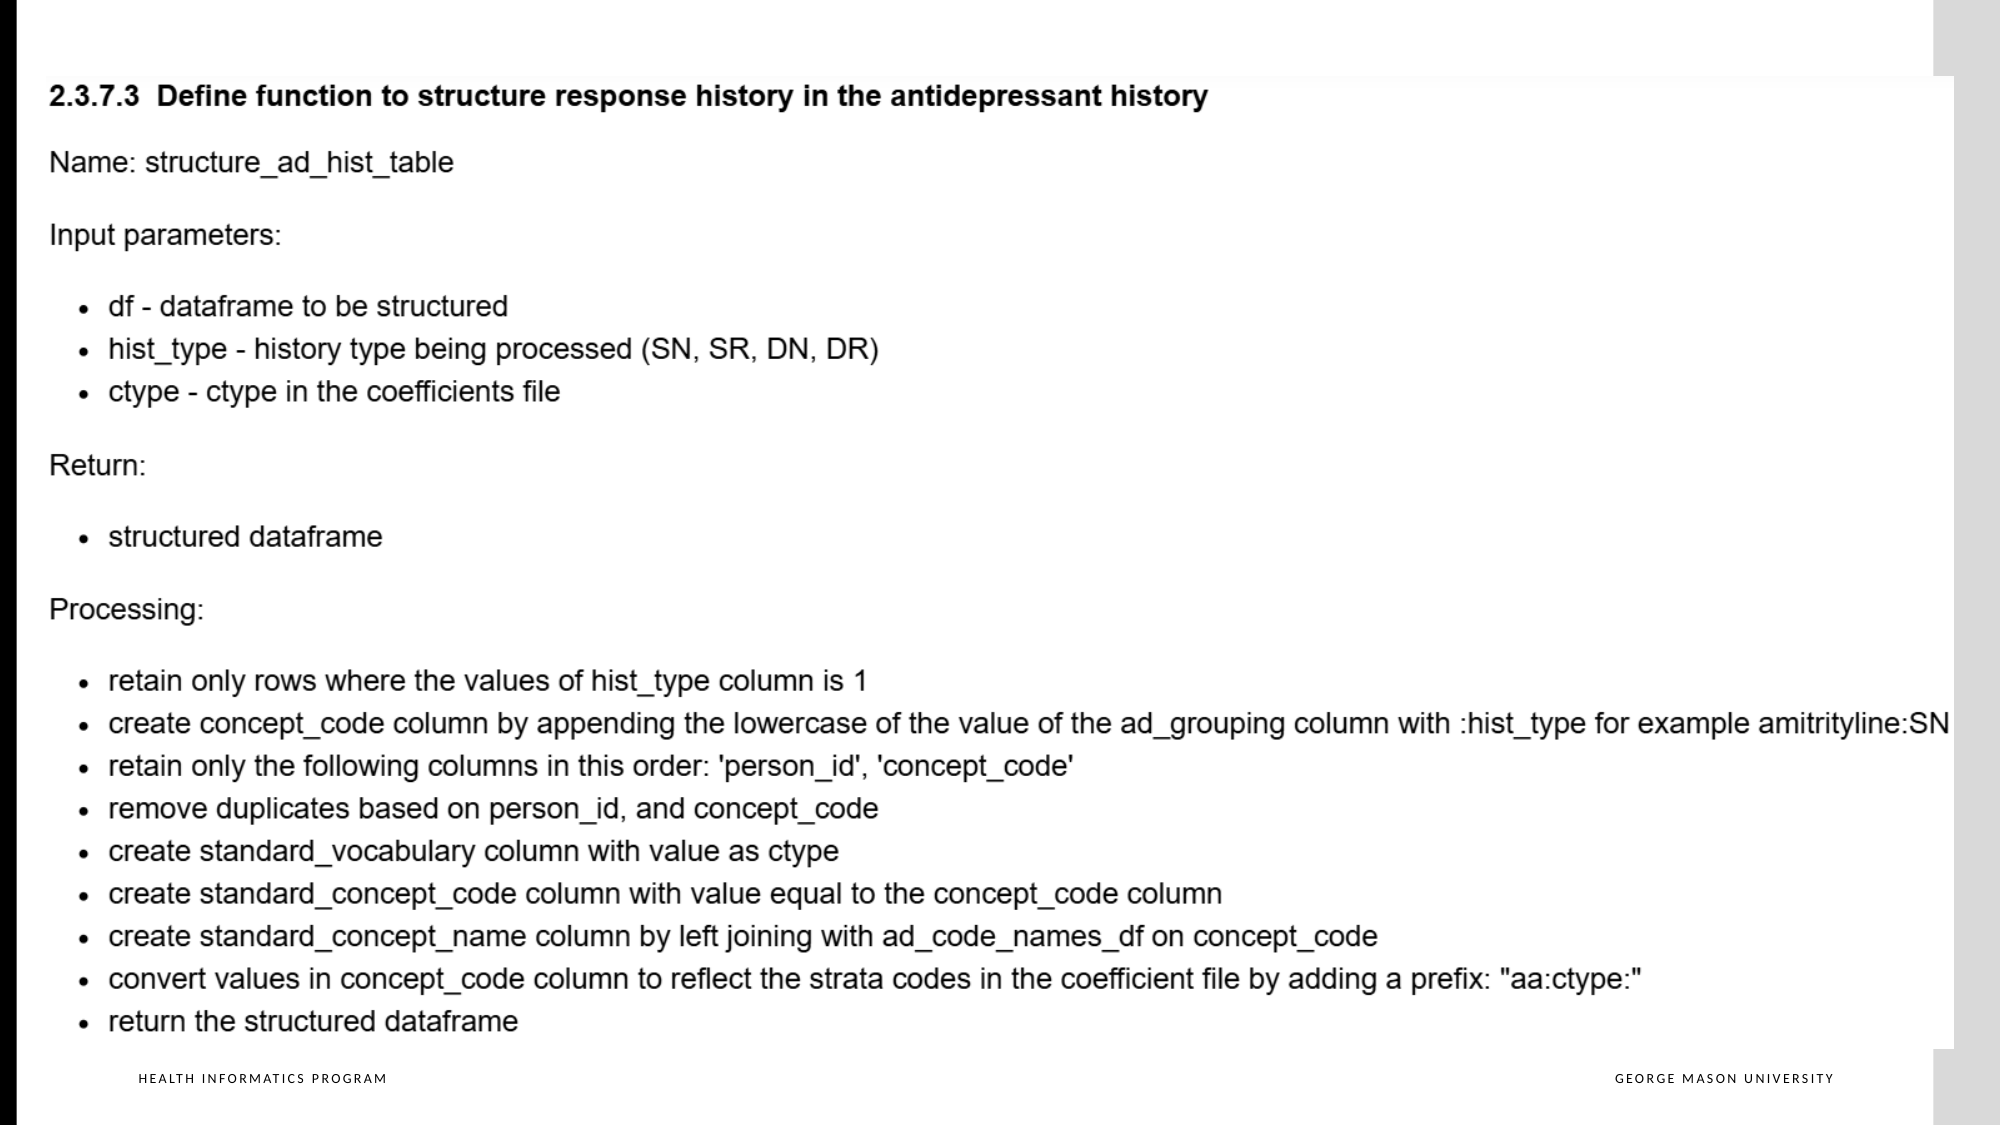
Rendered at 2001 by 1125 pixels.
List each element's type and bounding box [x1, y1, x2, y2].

picture [45, 76, 1955, 1049]
